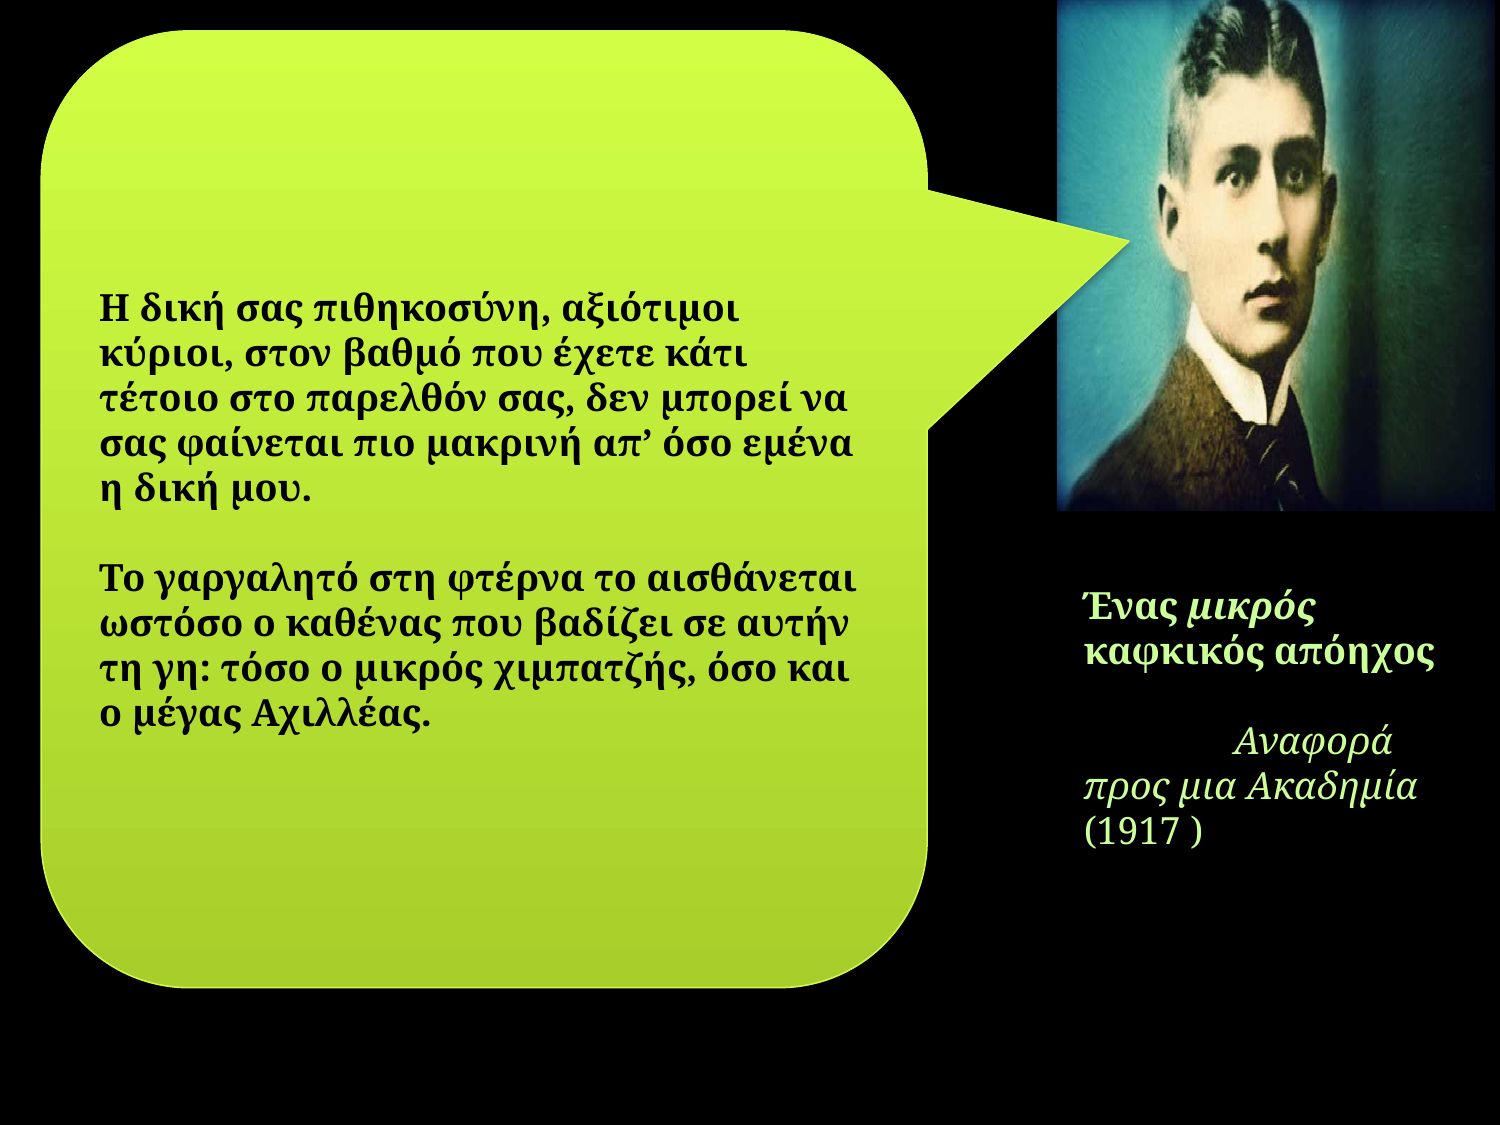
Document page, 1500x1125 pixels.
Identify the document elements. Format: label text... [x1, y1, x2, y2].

picture [1056, 0, 1495, 511]
text_box Ένας μικρός καφκικός απόηχος Αναφορά προς μια Ακαδημία (1917 ) [1068, 574, 1500, 859]
text_box Η δική σας πιθηκοσύνη, αξιότιμοι κύριοι, στον βαθμό που έχετε κάτι τέτοιο στο παρελθόν σας, δεν μπορεί να σας φαίνεται πιο μακρινή απ’ όσο εμένα η δική μου. Το γαργαλητό στη φτέρνα το αισθάνεται ωστόσο ο καθένας που βαδίζει σε αυτήν τη γη: τόσο ο μικρός χιμπατζής, όσο και ο μέγας Αχιλλέας. [43, 191, 1051, 986]
